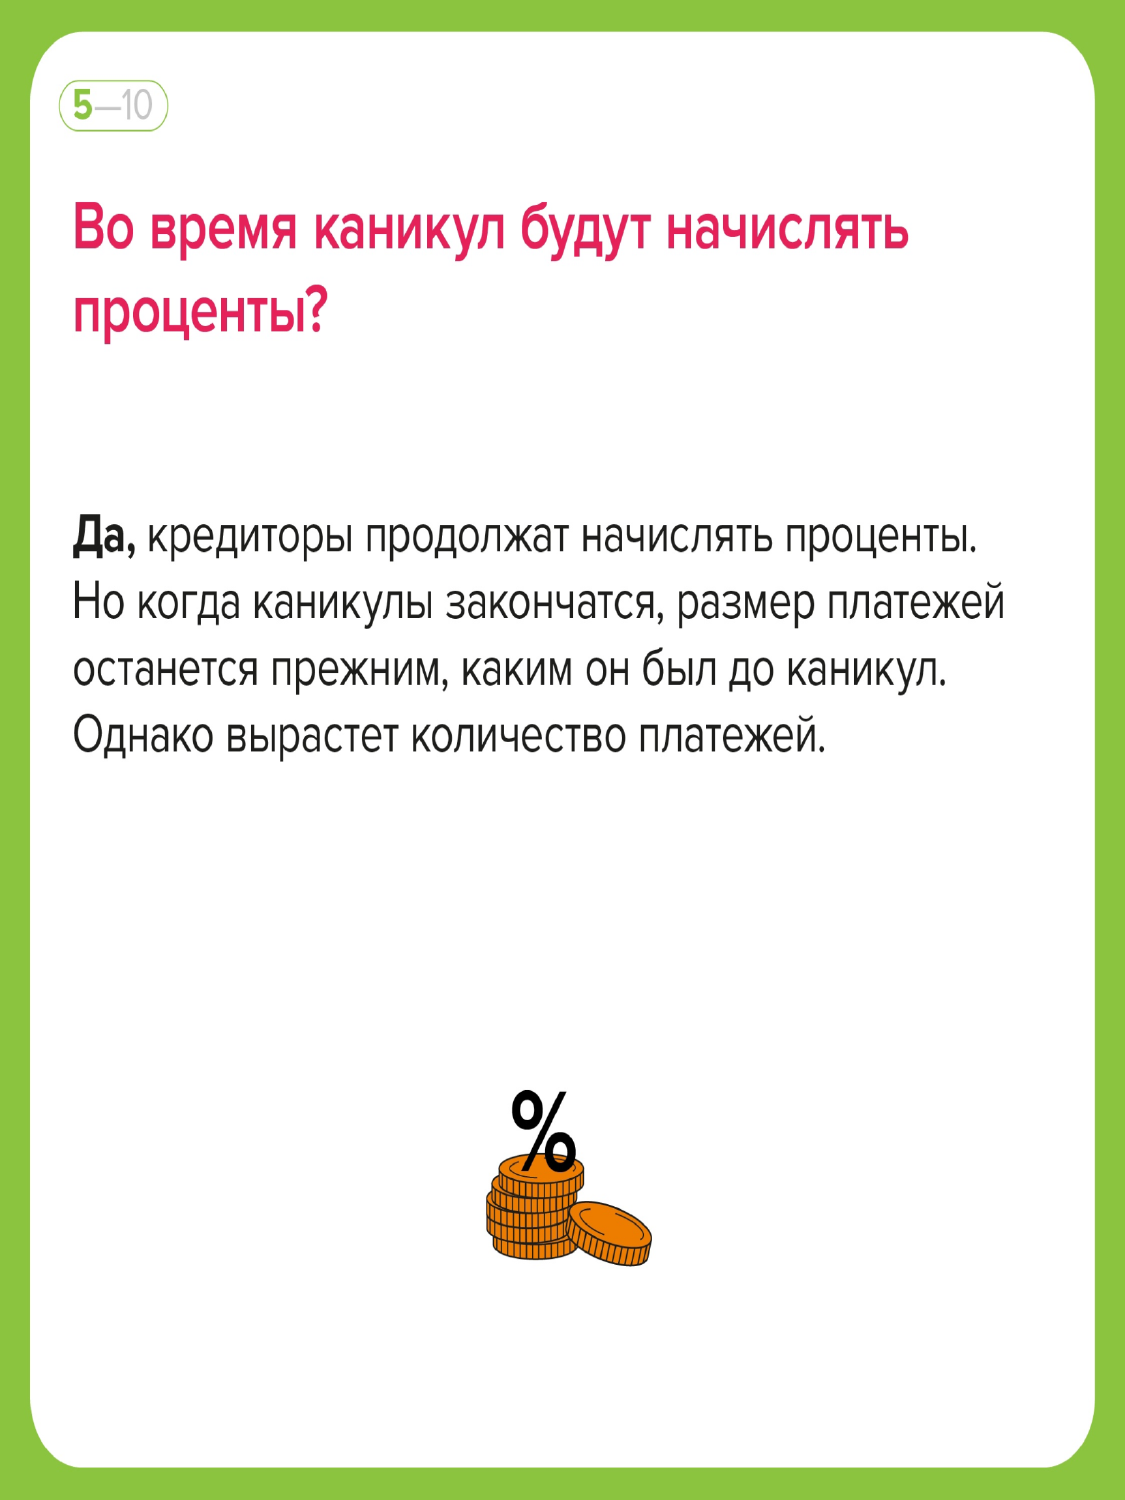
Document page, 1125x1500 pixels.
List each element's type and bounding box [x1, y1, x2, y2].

list [0, 0, 1125, 1500]
